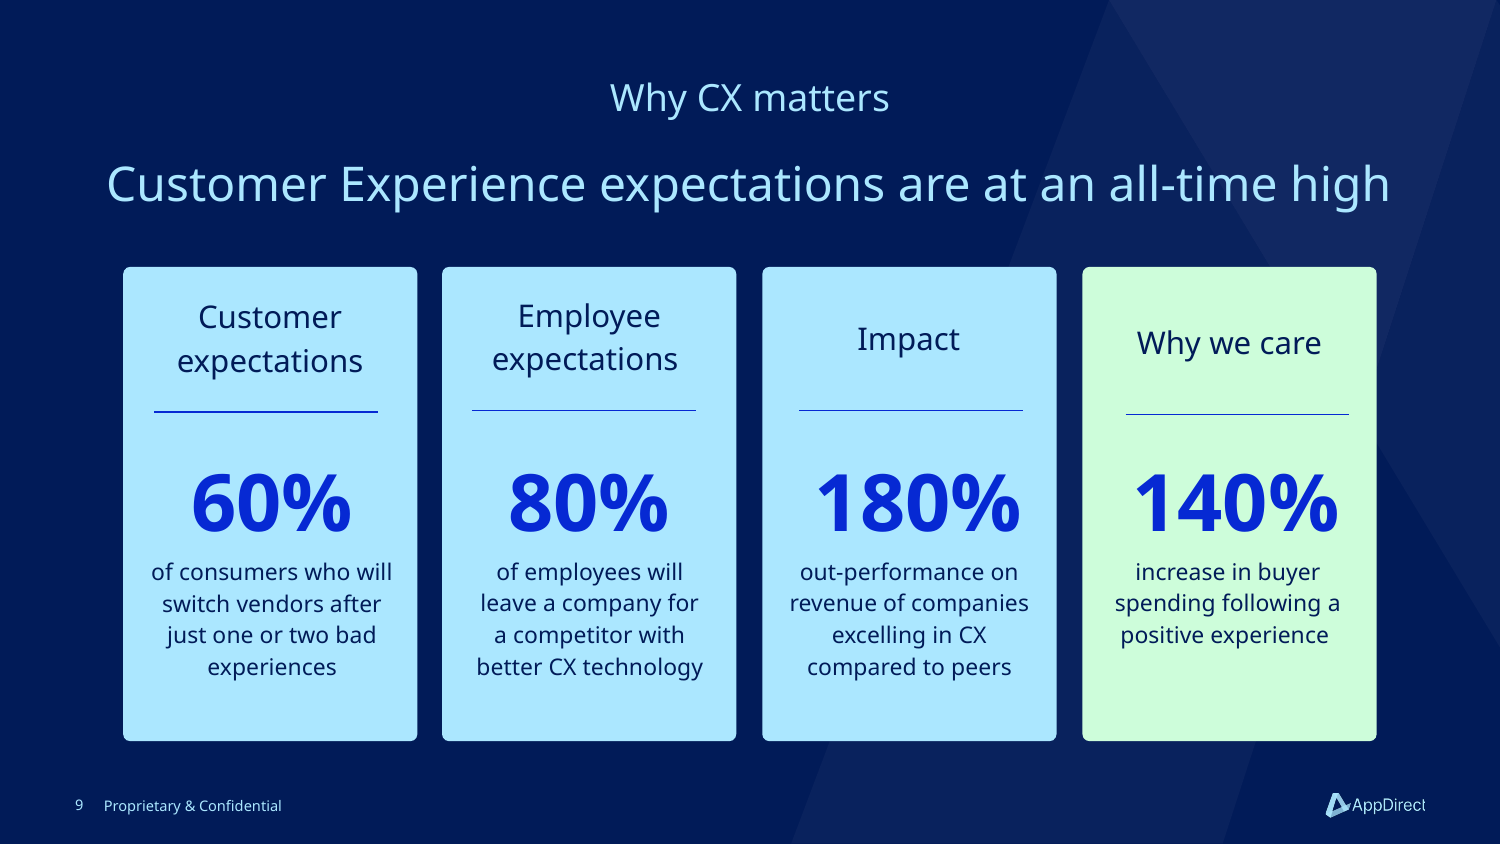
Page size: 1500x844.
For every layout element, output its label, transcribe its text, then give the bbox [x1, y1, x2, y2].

text_box [1082, 563, 1377, 742]
text_box Why we care [1082, 302, 1377, 376]
text_box [123, 394, 418, 742]
text_box of employees will leave a company for a competitor with better CX technology [456, 563, 724, 695]
picture [1325, 793, 1425, 818]
text_box of consumers who will switch vendors after just one or two bad experiences [126, 563, 418, 724]
text_box [442, 266, 737, 275]
text_box [1082, 266, 1377, 302]
slide_number ‹#› [75, 560, 104, 844]
text_box [442, 392, 737, 423]
text_box [762, 266, 1057, 298]
text_box 180% [771, 423, 1066, 563]
text_box Customer expectations [123, 277, 418, 394]
text_box [123, 266, 418, 277]
text_box [1082, 376, 1377, 538]
text_box [762, 372, 1057, 742]
text_box out-performance on revenue of companies excelling in CX compared to peers [766, 538, 1053, 695]
title Why CX matters Customer Experience expectations are at an all-time high [75, 78, 1425, 221]
text_box increase in buyer spending following a positive experience [1082, 538, 1374, 663]
text_box [442, 563, 737, 742]
text_box 60% [126, 423, 418, 563]
text_box 80% [442, 423, 737, 563]
text_box Impact [761, 298, 1057, 372]
text_box 140% [1090, 423, 1382, 563]
text_box Employee expectations [442, 275, 737, 392]
